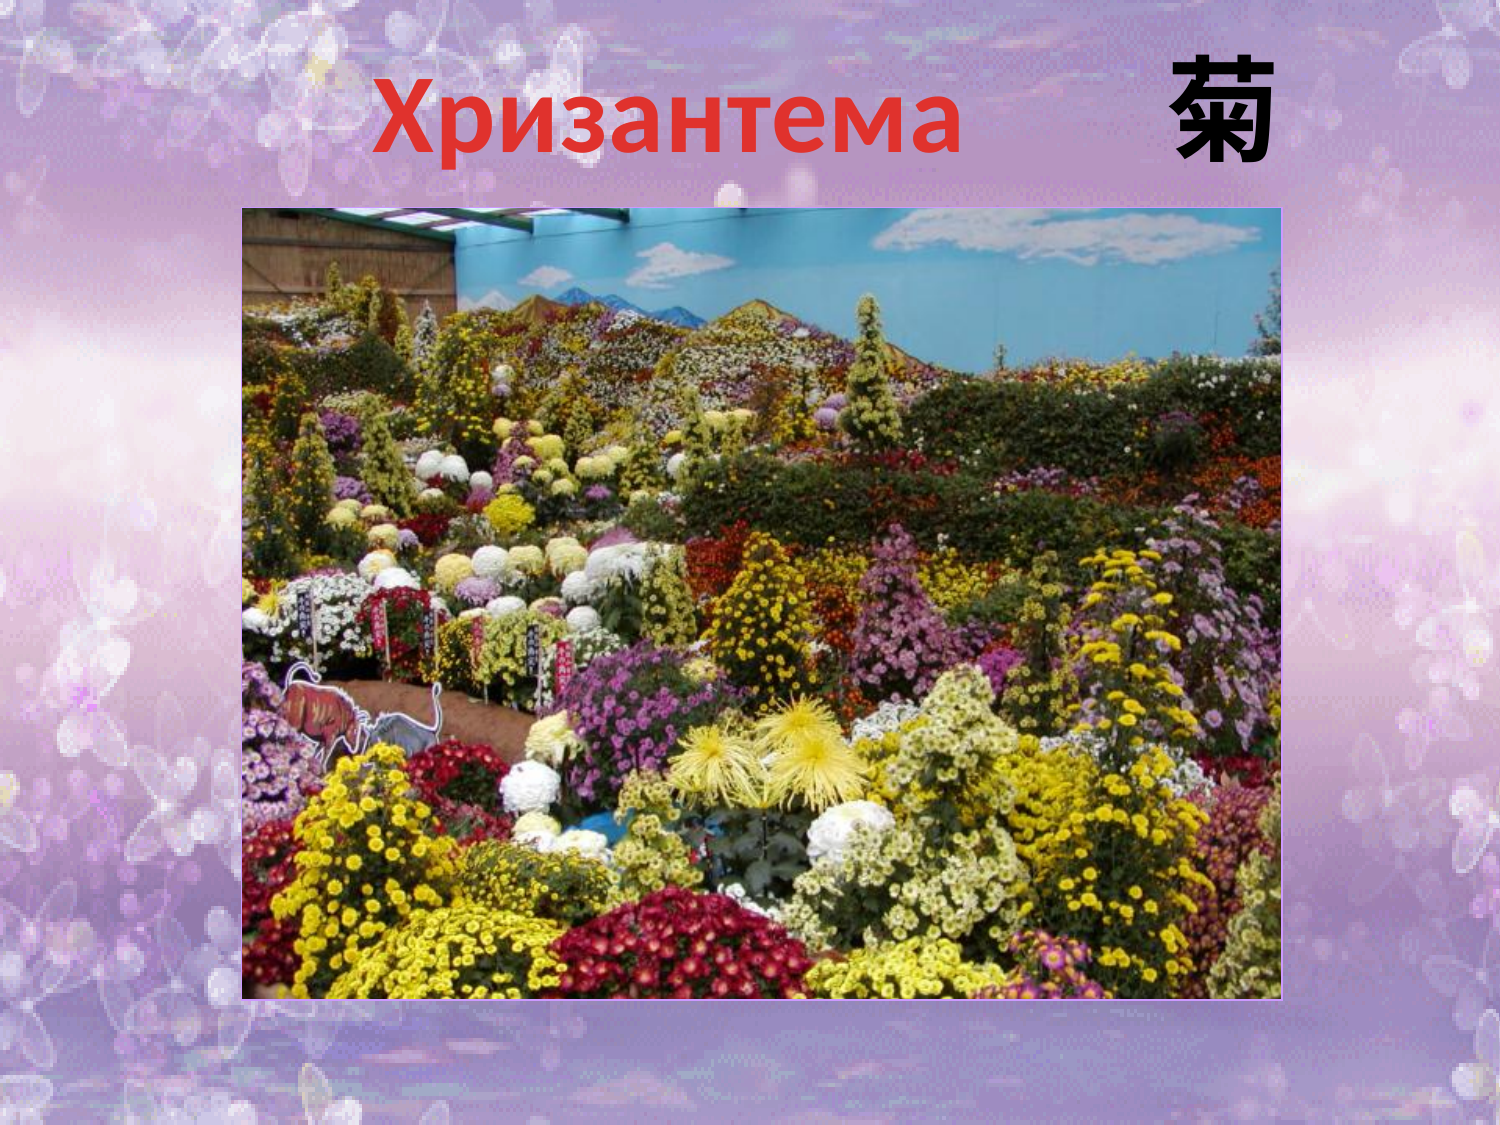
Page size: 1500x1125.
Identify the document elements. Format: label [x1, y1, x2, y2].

picture [241, 207, 1282, 1000]
list [0, 0, 1500, 1125]
